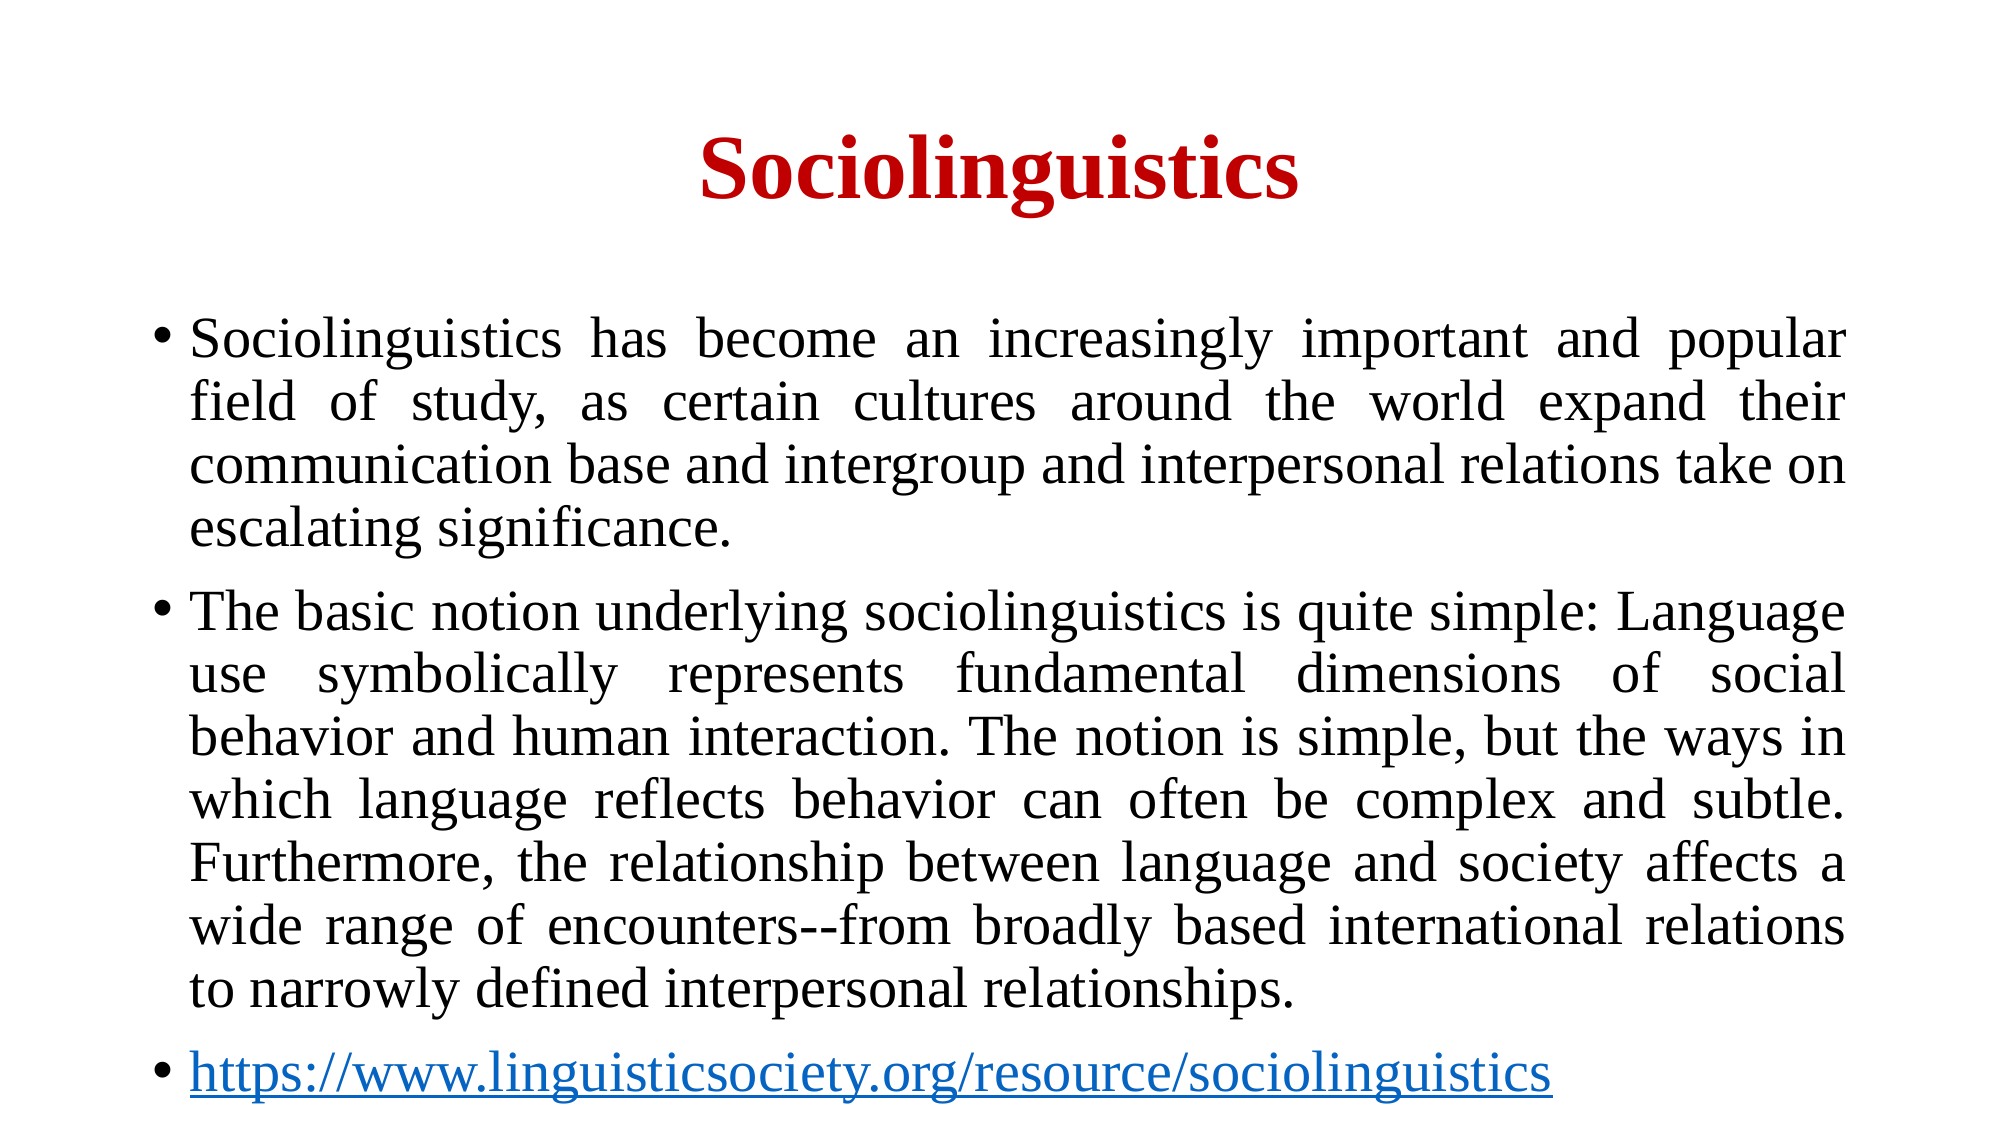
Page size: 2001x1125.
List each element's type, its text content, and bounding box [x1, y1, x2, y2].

title Sociolinguistics [137, 59, 1863, 278]
list Sociolinguistics has become an increasingly important and popular field of study, as certain cultures around the world expand their communication base and intergroup and interpersonal relations take on escalating significance. The basic notion underlying sociolinguistics is quite simple: Language use symbolically represents fundamental dimensions of social behavior and human interaction. The notion is simple, but the ways in which language reflects behavior can often be complex and subtle. Furthermore, the relationship between language and society affects a wide range of encounters--from broadly based international relations to narrowly defined interpersonal relationships. https://www.linguisticsociety.org/resource/sociolinguistics [137, 299, 1863, 1014]
